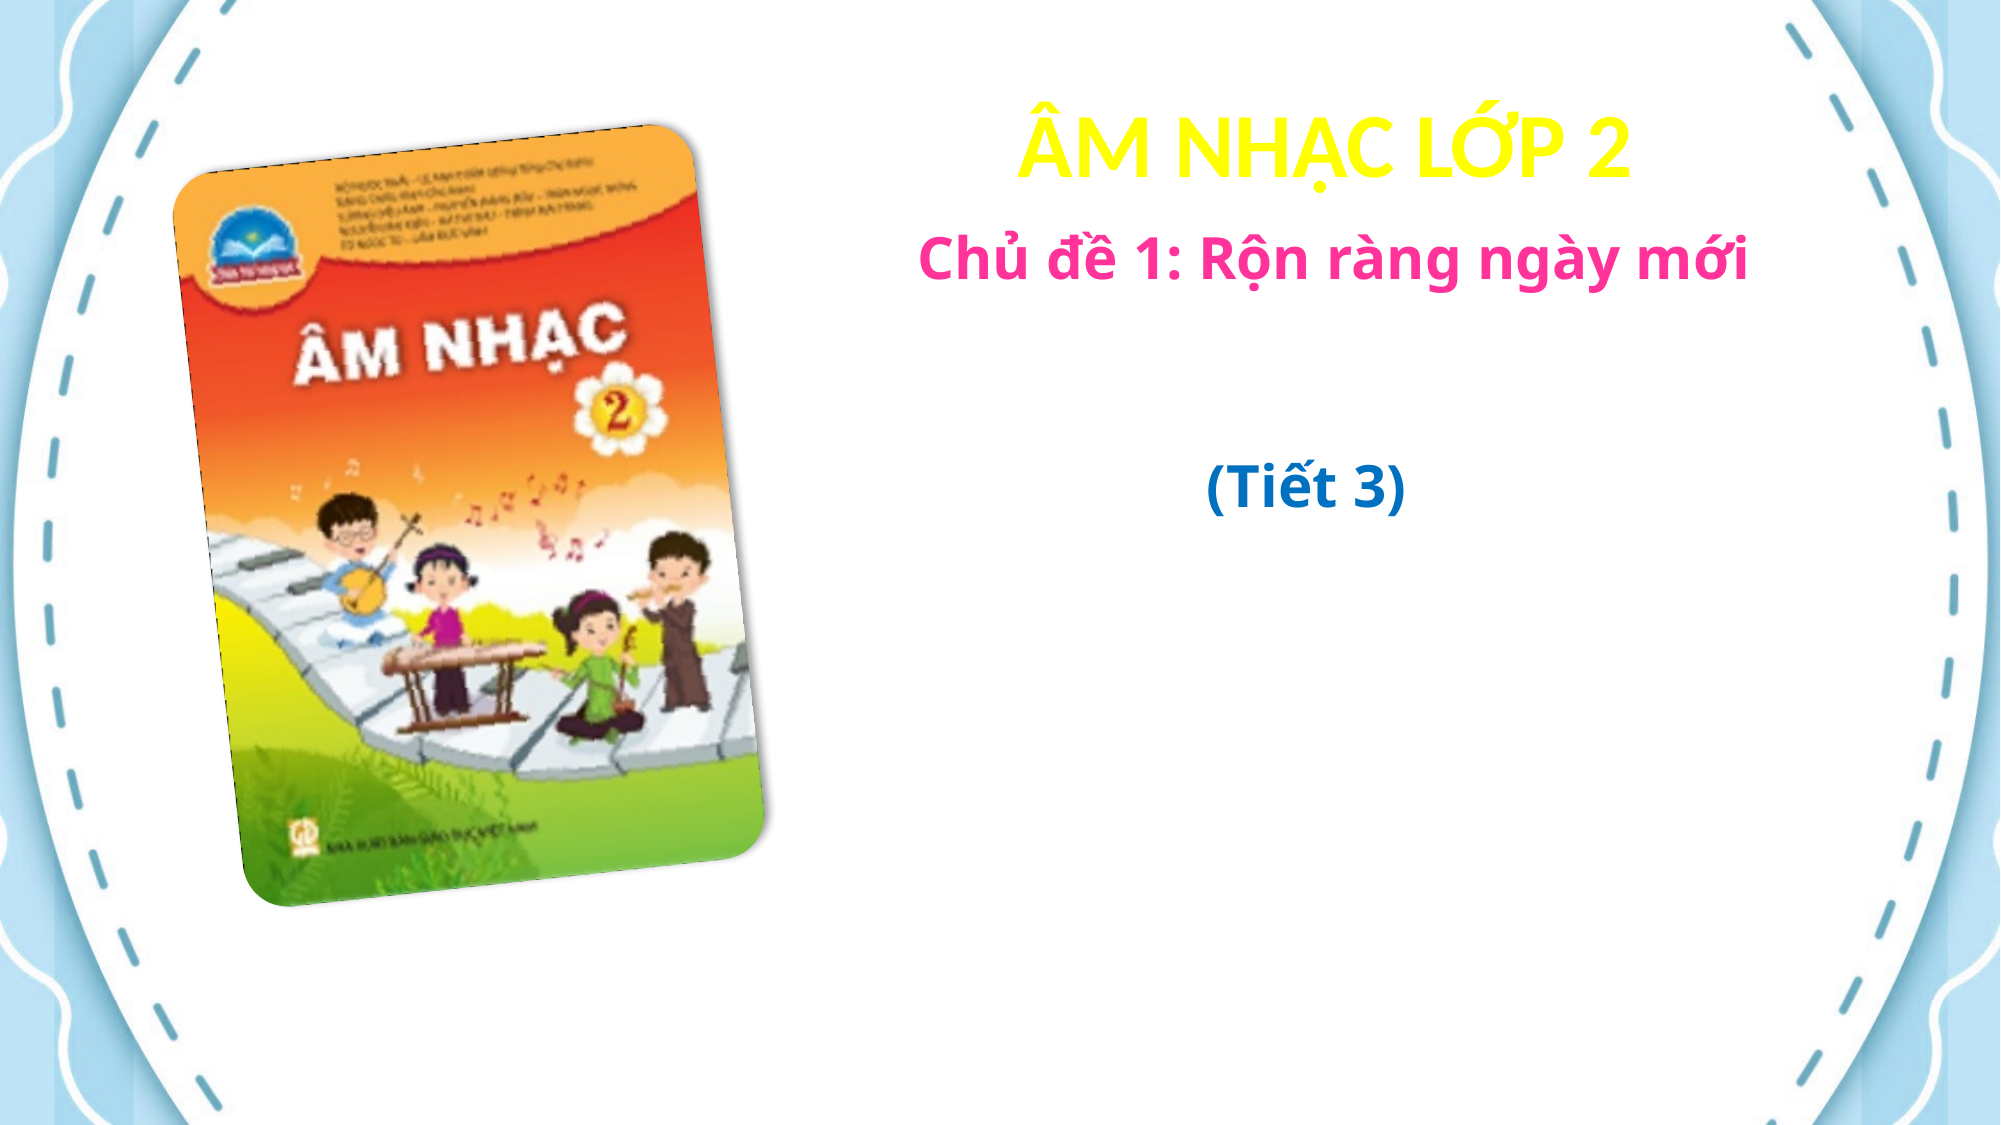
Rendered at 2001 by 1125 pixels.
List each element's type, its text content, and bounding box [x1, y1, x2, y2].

text_box Chủ đề 1: Rộn ràng ngày mới [852, 179, 1816, 404]
picture [0, 0, 2001, 1125]
text_box ÂM NHẠC LỚP 2 [1002, 77, 1649, 203]
text_box (Tiết 3) [1081, 406, 1532, 527]
